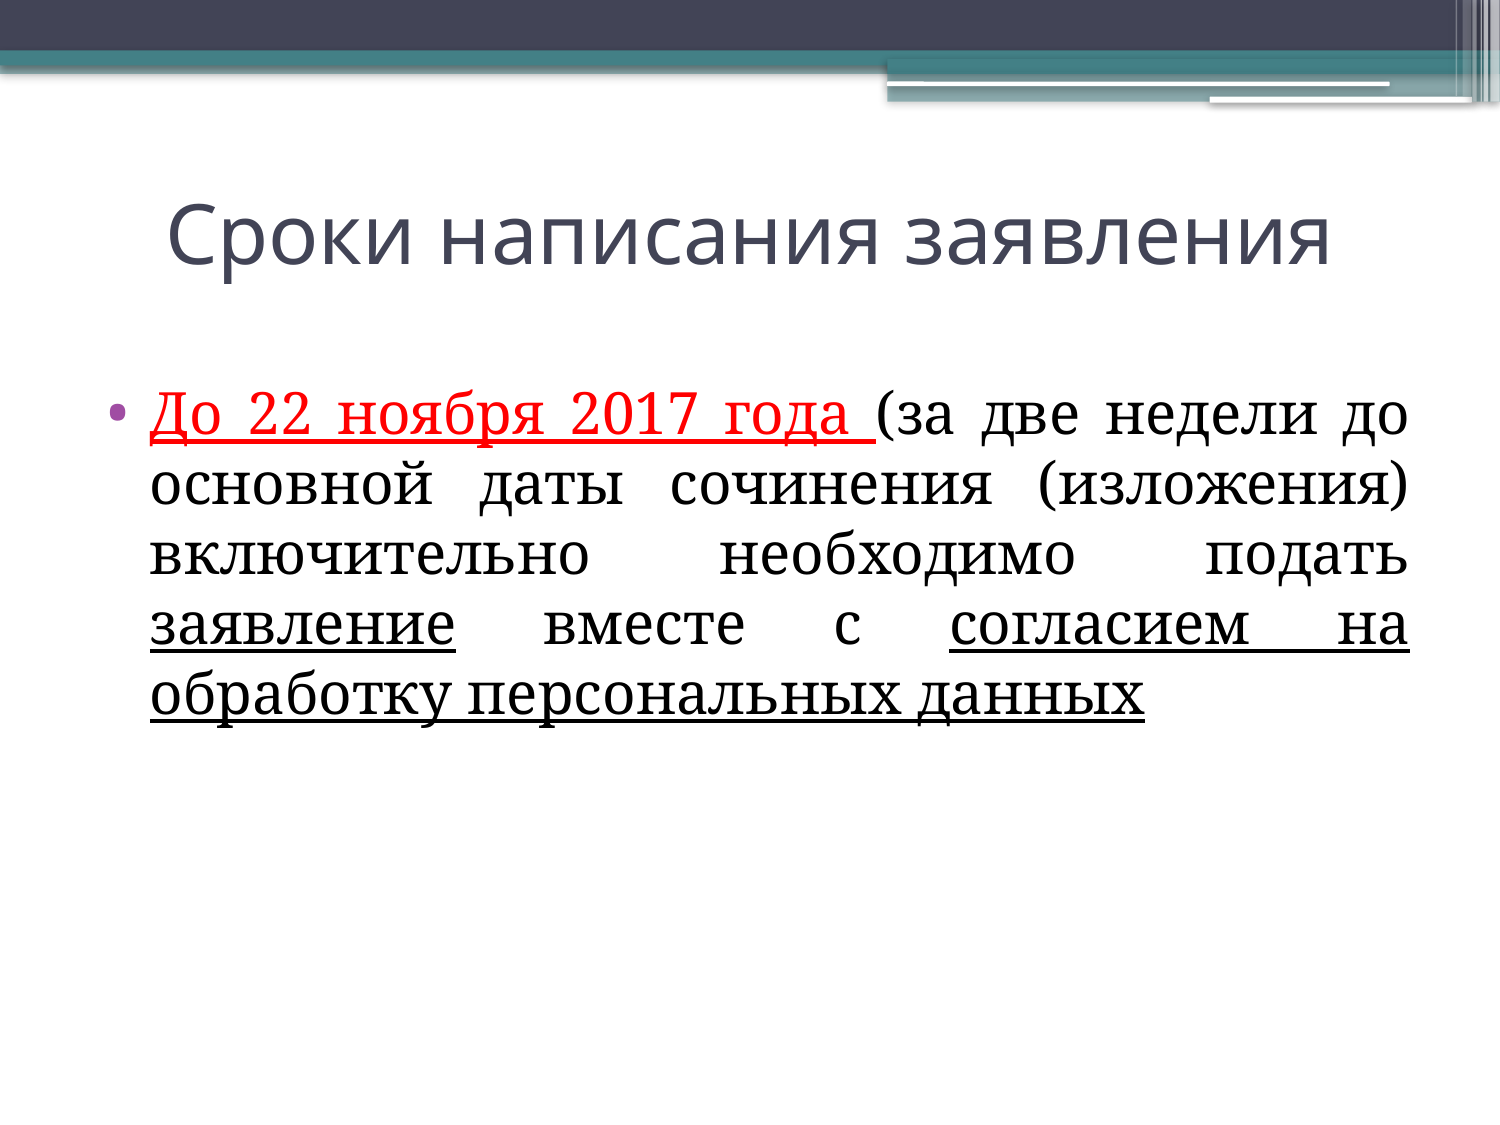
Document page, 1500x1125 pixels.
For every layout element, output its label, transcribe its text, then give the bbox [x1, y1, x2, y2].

title Сроки написания заявления [75, 137, 1425, 327]
list До 22 ноября 2017 года (за две недели до основной даты сочинения (изложения) включительно необходимо подать заявление вместе с согласием на обработку персональных данных [75, 368, 1425, 1079]
